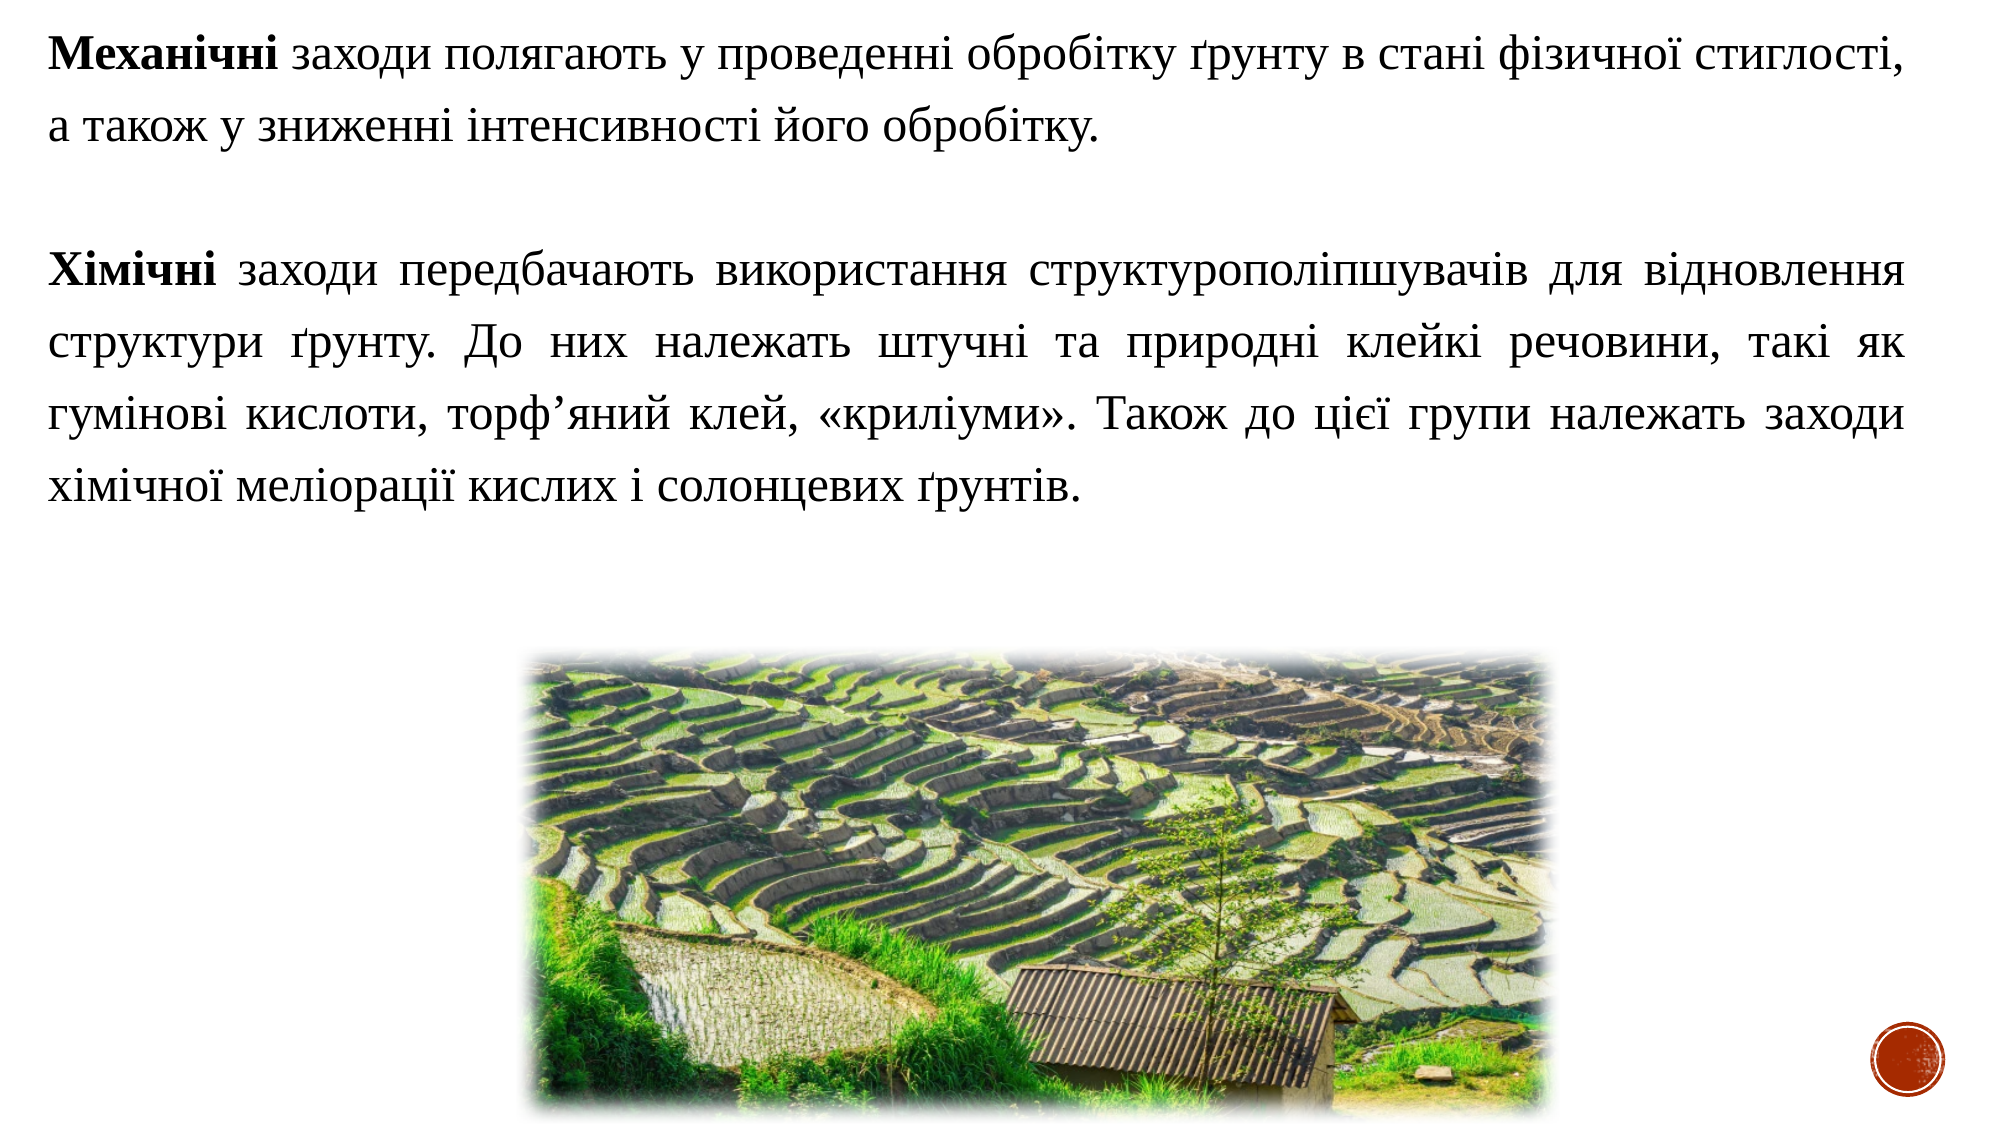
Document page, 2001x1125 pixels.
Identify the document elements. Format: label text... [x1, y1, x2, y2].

text_box Механічні заходи полягають у проведенні обробітку ґрунту в стані фізичної стиглості, а також у зниженні інтенсивності його обробітку. Хімічні заходи передбачають використання структурополіпшувачів для відновлення структури ґрунту. До них належать штучні та природні клейкі речовини, такі як гумінові кислоти, торф’яний клей, «криліуми». Також до цієї групи належать заходи хімічної меліорації кислих і солонцевих ґрунтів. [33, 0, 1921, 519]
picture [521, 651, 1557, 1122]
